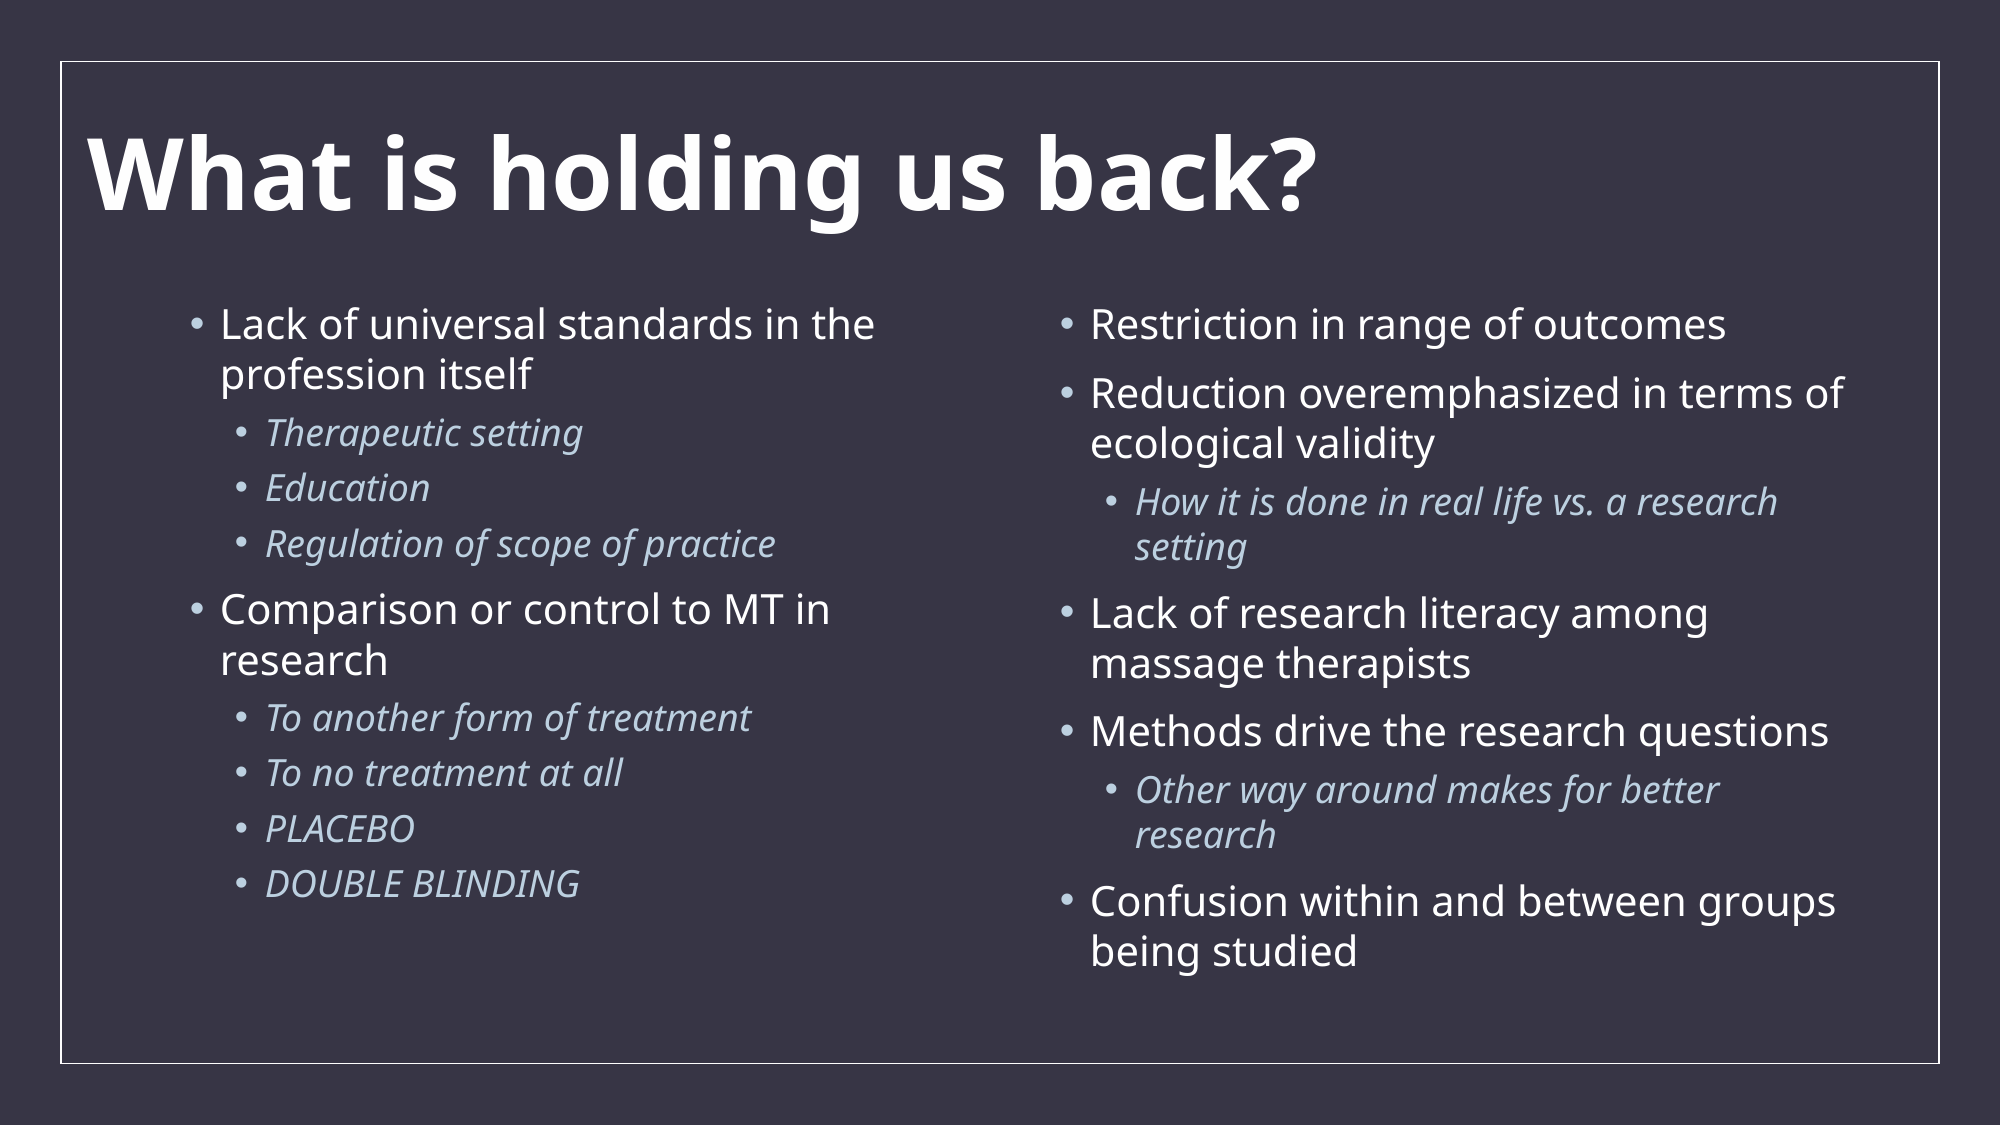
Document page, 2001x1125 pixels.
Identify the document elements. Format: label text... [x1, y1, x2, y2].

title What is holding us back? [72, 65, 1723, 291]
list Restriction in range of outcomes Reduction overemphasized in terms of ecological validity How it is done in real life vs. a research setting Lack of research literacy among massage therapists Methods drive the research questions Other way around makes for better research Confusion within and between groups being studied [1044, 290, 1869, 1044]
list Lack of universal standards in the profession itself Therapeutic setting Education Regulation of scope of practice Comparison or control to MT in research To another form of treatment To no treatment at all PLACEBO DOUBLE BLINDING [174, 290, 955, 1044]
